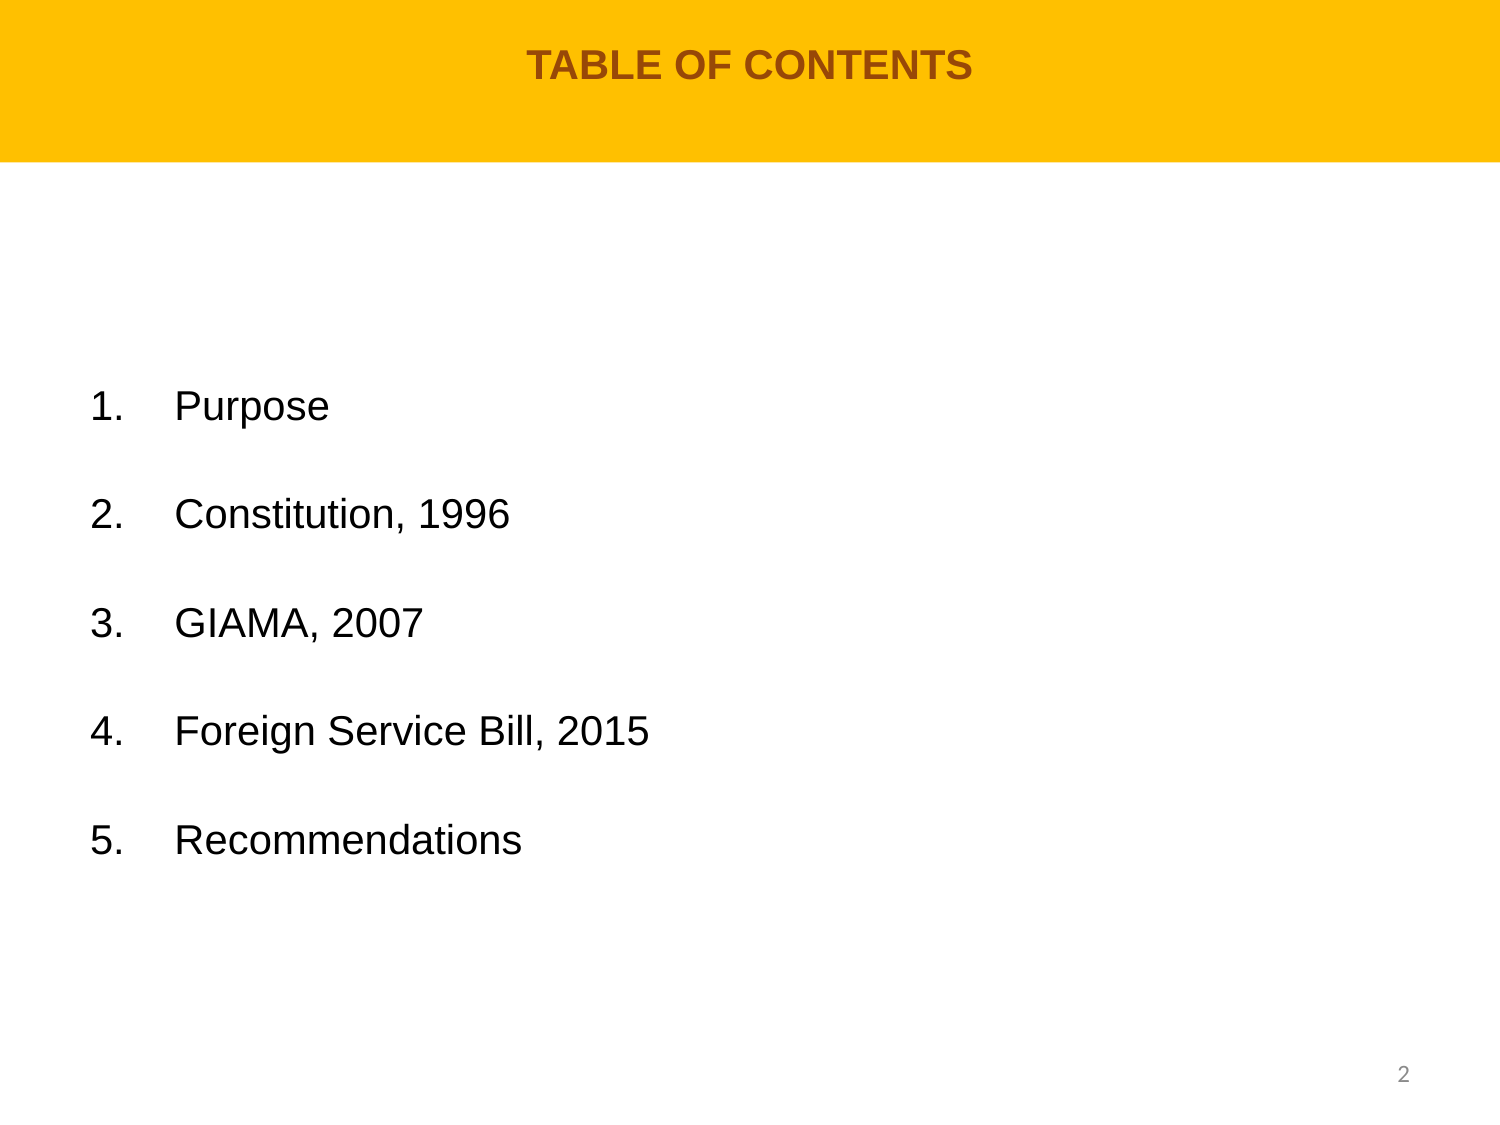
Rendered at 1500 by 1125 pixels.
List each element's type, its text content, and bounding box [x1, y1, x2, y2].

slide_number 2 [1074, 1042, 1425, 1103]
list Purpose Constitution, 1996 GIAMA, 2007 Foreign Service Bill, 2015 Recommendations [75, 262, 1425, 1005]
title TABLE OF CONTENTS [75, 0, 1425, 163]
